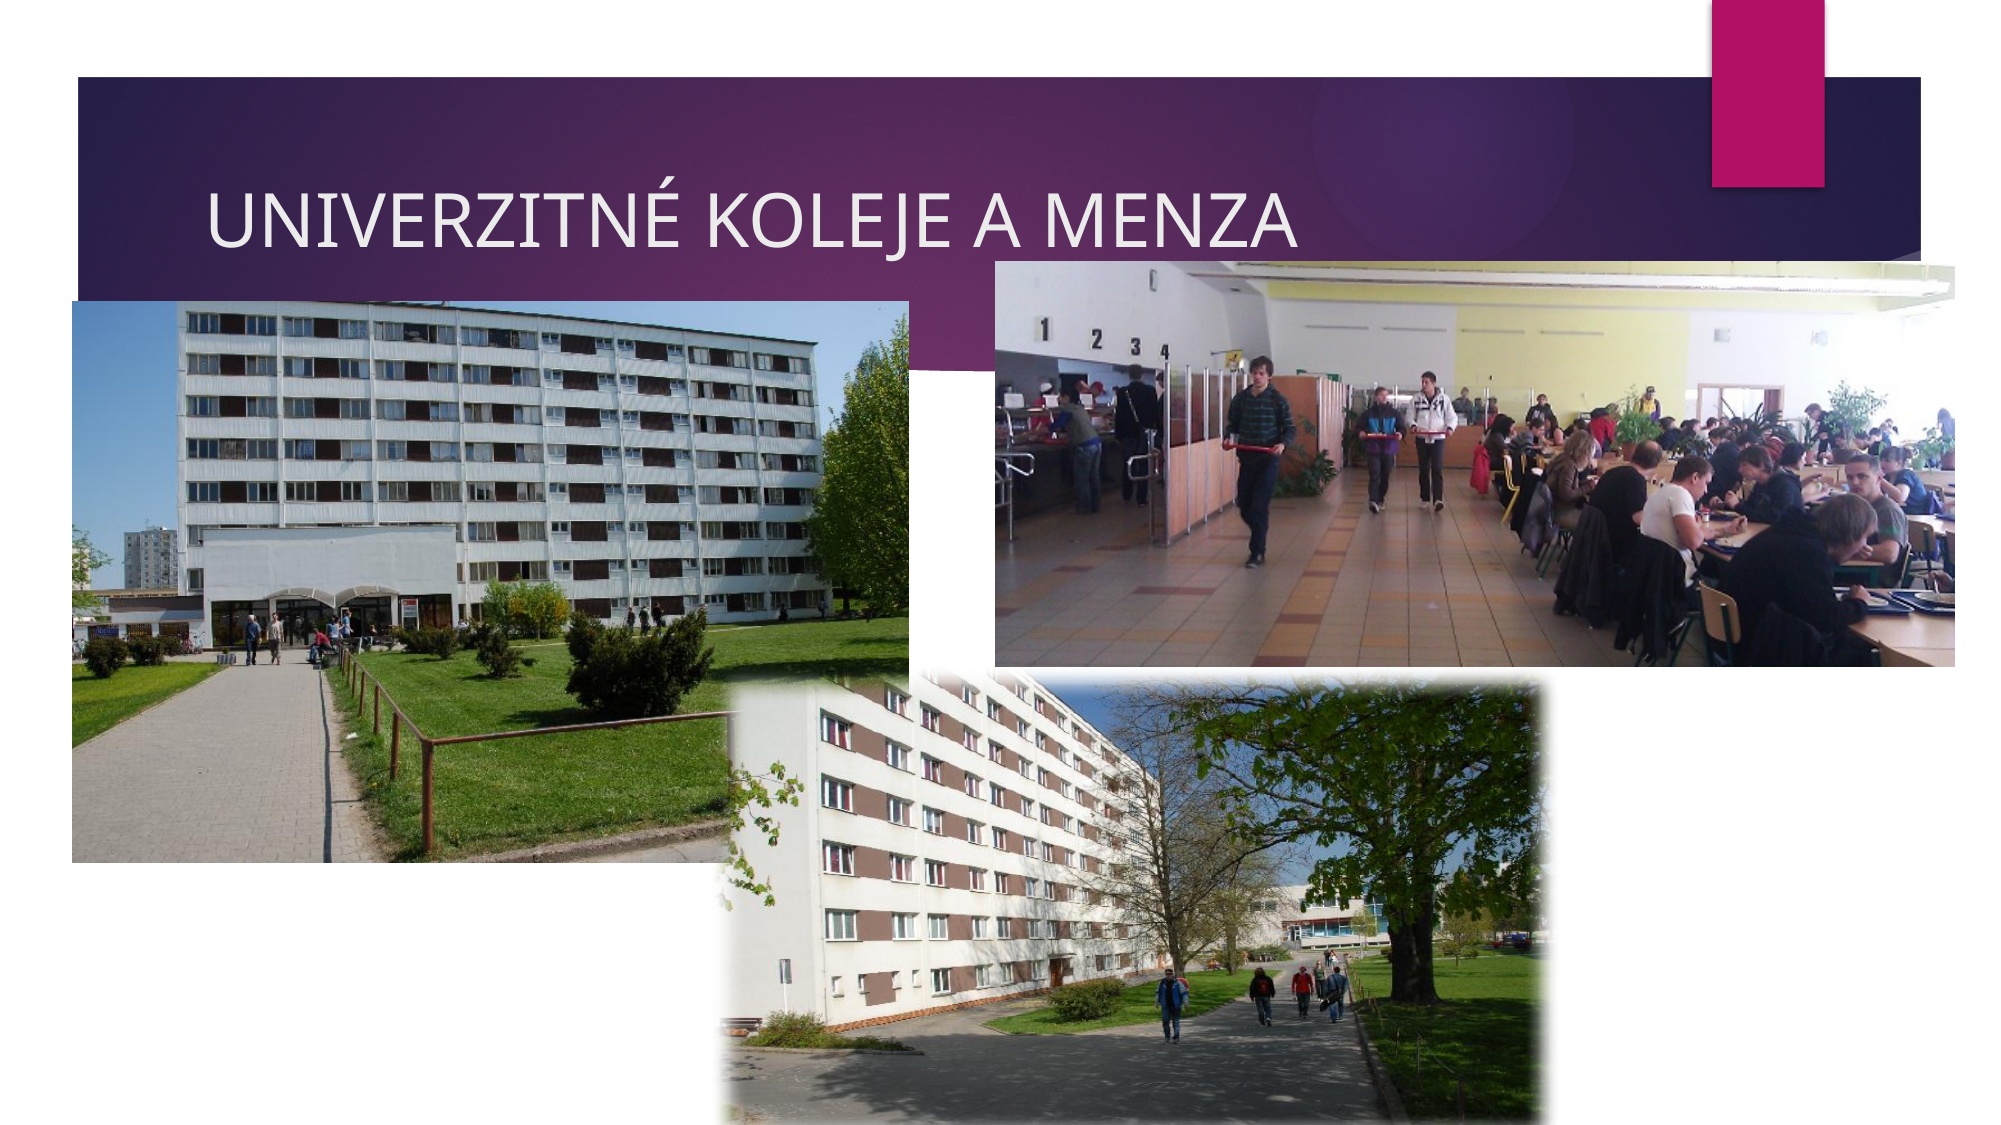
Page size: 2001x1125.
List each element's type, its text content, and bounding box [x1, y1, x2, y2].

title UNIVERZITNÉ KOLEJE A MENZA [189, 159, 1627, 276]
picture [711, 261, 1955, 1125]
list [72, 301, 909, 863]
